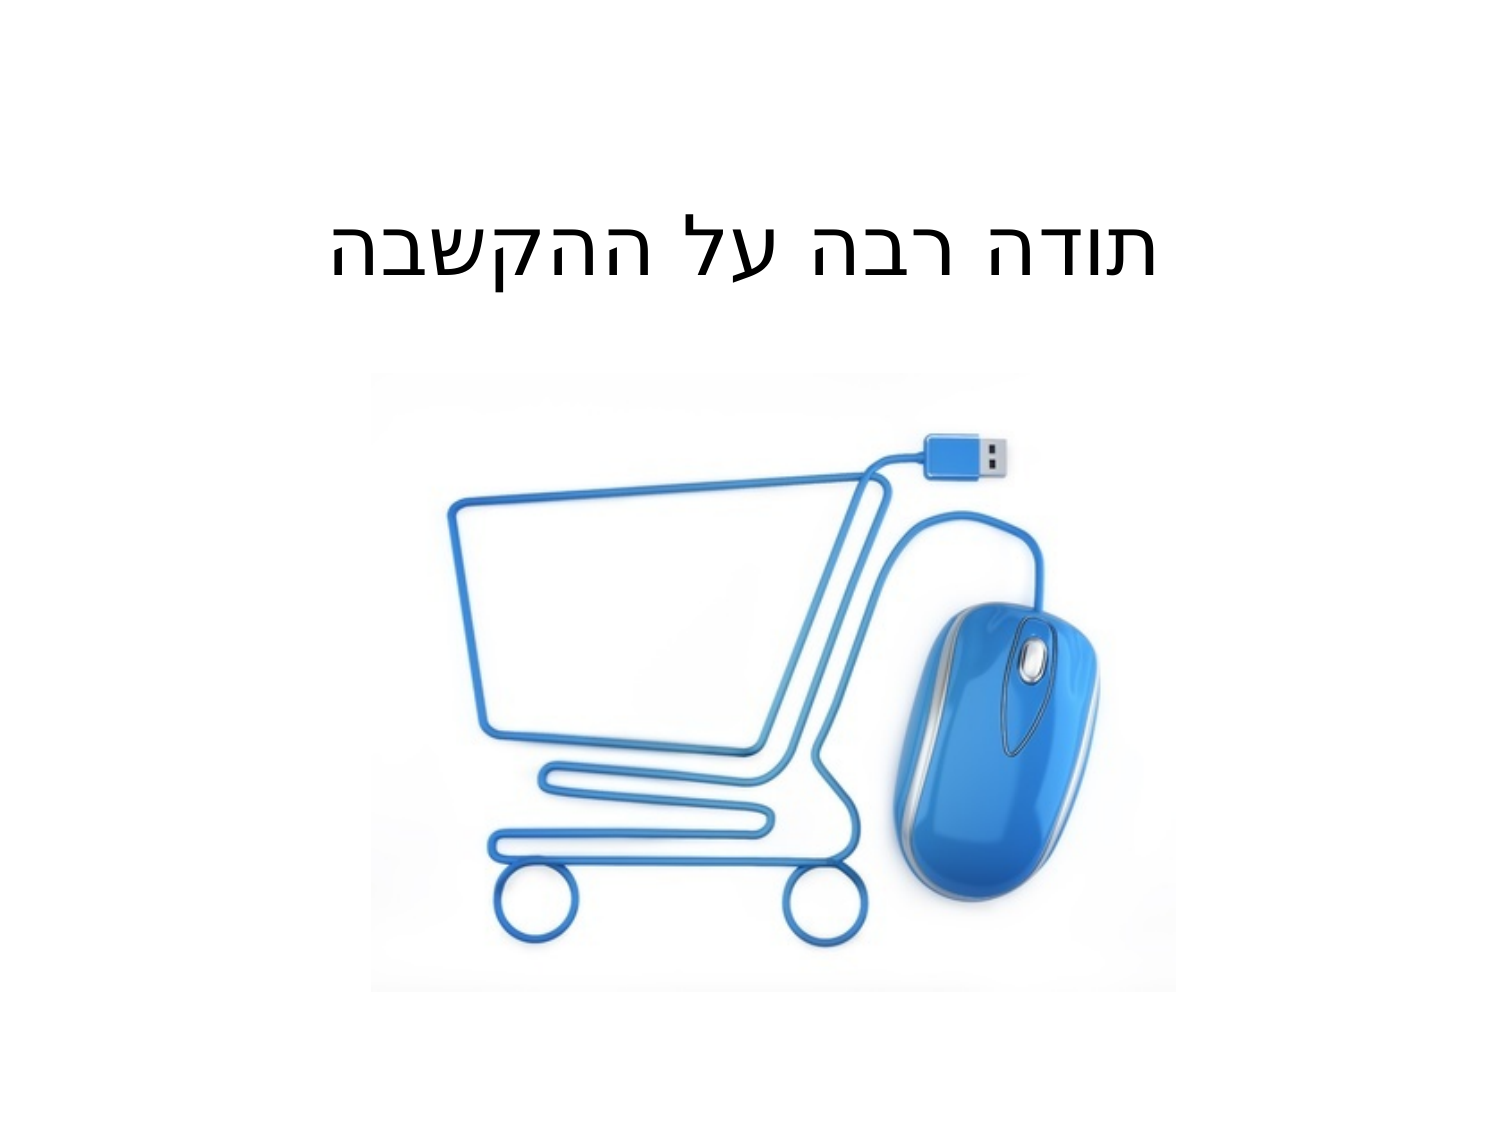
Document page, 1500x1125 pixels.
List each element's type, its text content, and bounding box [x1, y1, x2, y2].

text_box תודה רבה על ההקשבה [64, 184, 1424, 300]
picture [371, 373, 1176, 992]
